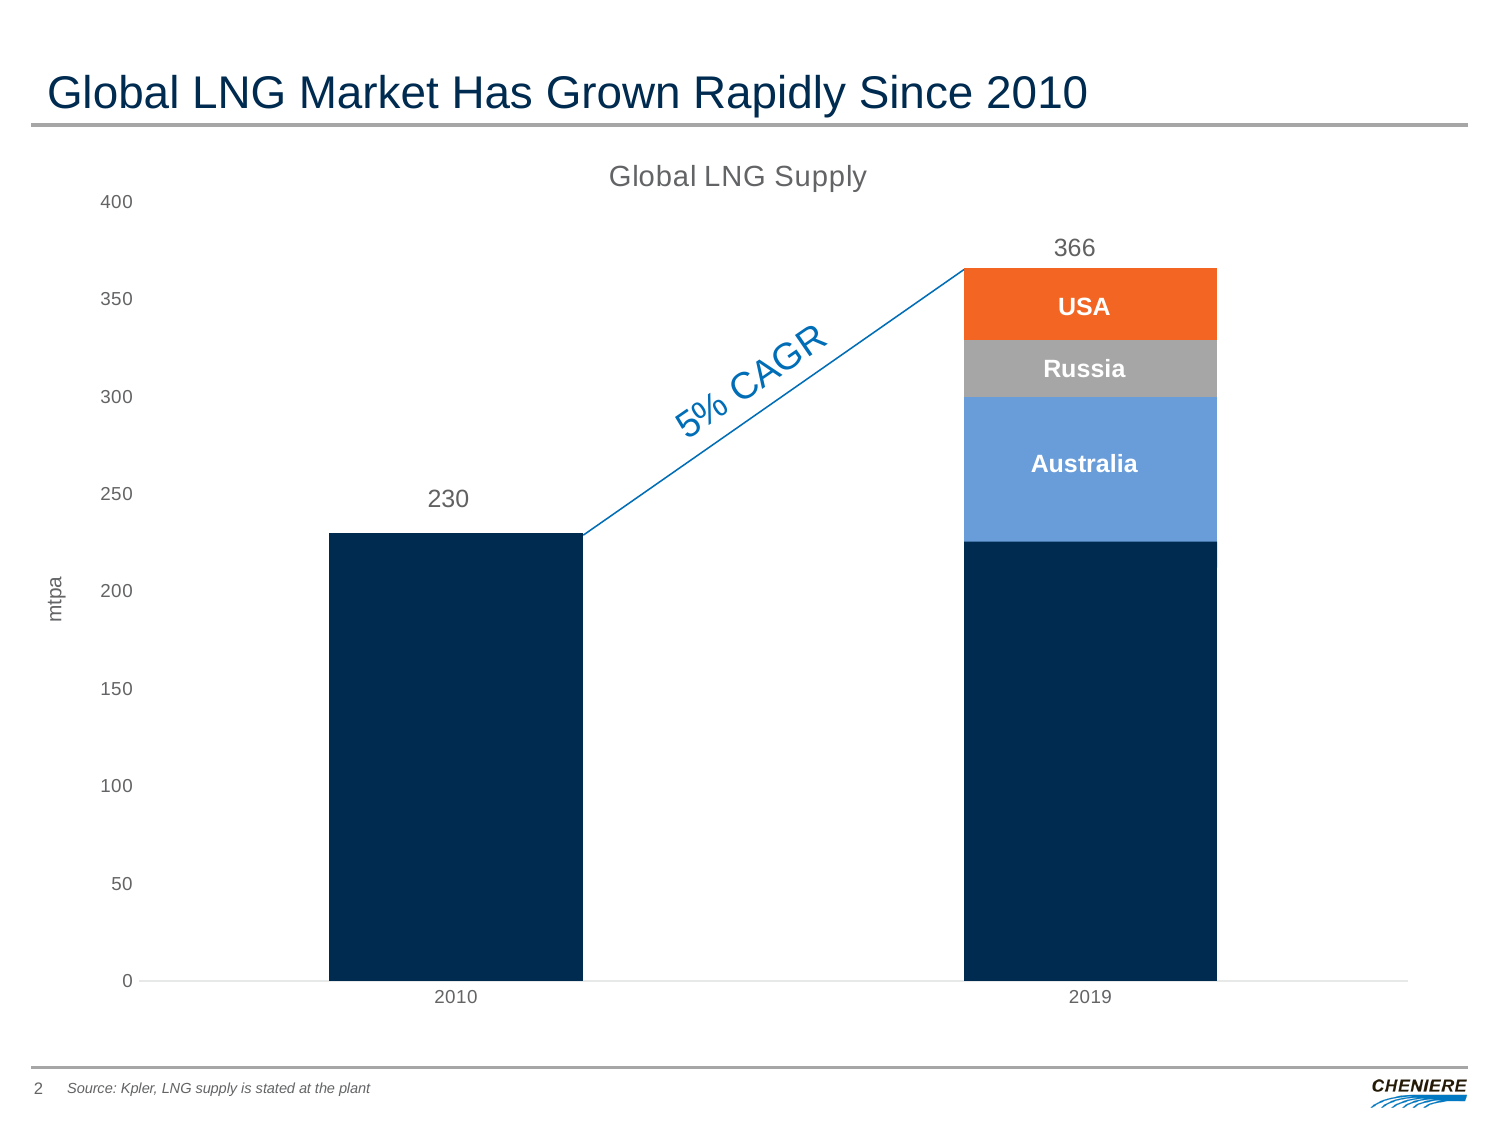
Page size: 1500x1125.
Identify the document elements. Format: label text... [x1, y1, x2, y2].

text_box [583, 269, 965, 536]
chart [28, 137, 1425, 1038]
picture [1369, 1079, 1470, 1109]
text_box Source: Kpler, LNG supply is stated at the plant [52, 1071, 803, 1104]
slide_number 2 [30, 1075, 52, 1100]
title Global LNG Market Has Grown Rapidly Since 2010 [32, 0, 1500, 125]
